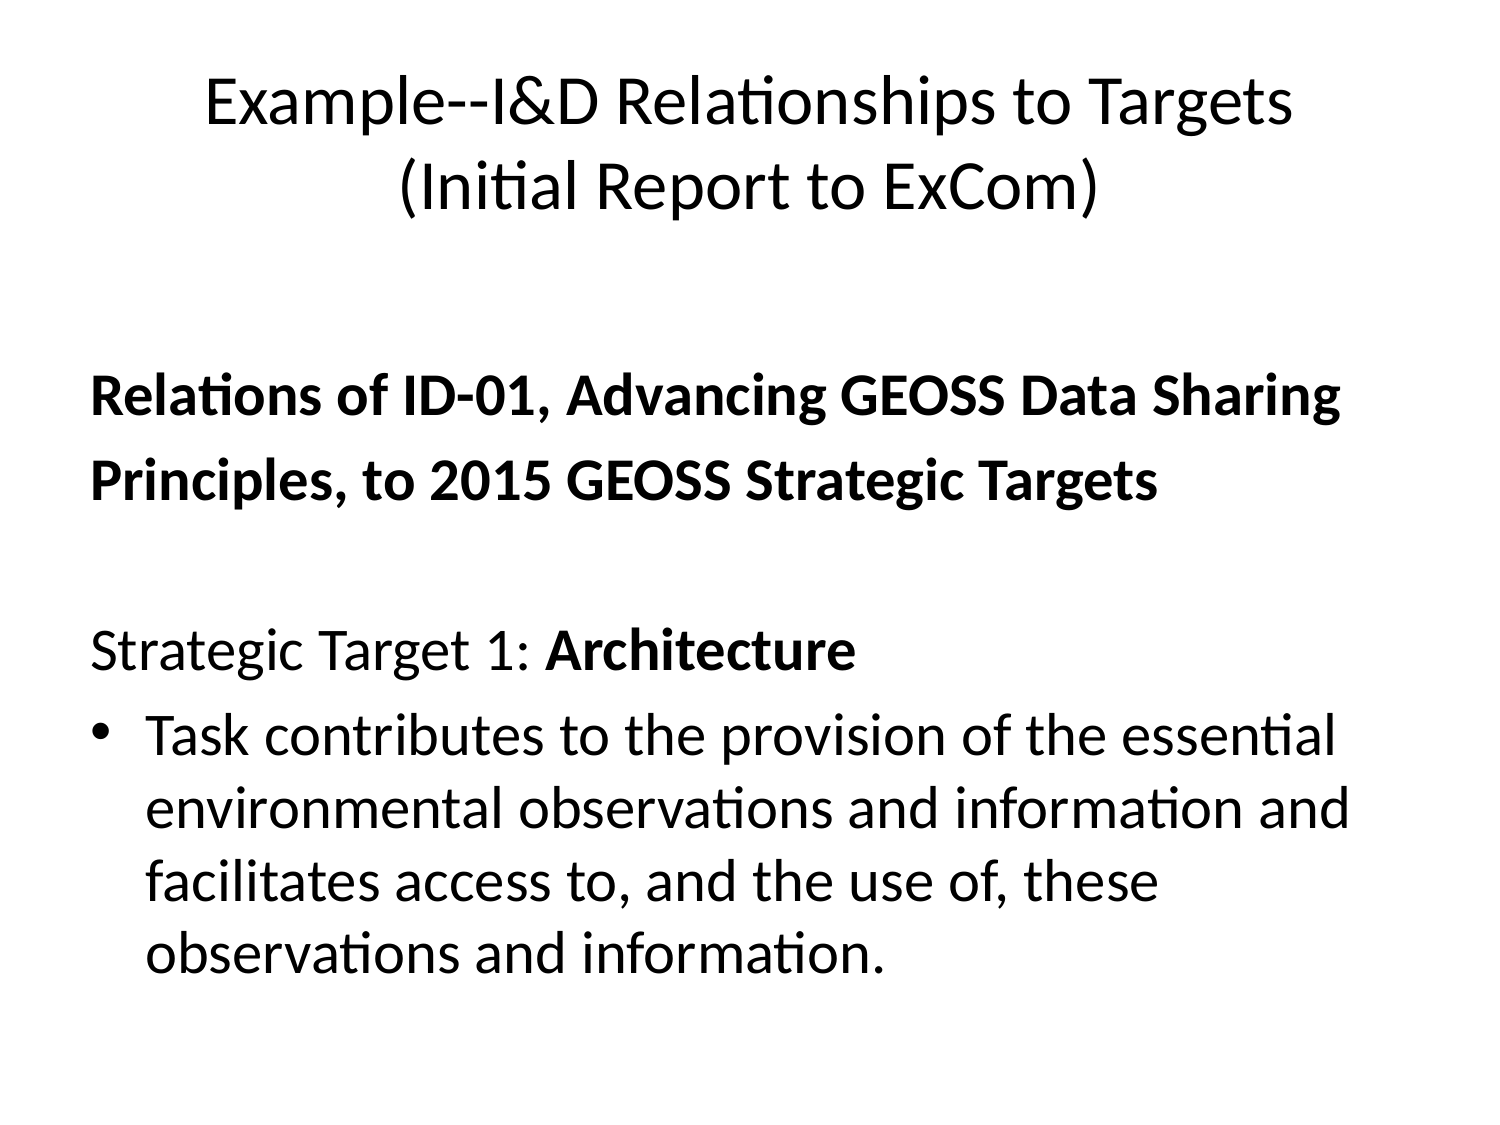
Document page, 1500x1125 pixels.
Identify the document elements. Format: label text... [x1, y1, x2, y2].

title Example--I&D Relationships to Targets (Initial Report to ExCom) [75, 45, 1425, 233]
list Relations of ID-01, Advancing GEOSS Data Sharing Principles, to 2015 GEOSS Strategic Targets Strategic Target 1: Architecture Task contributes to the provision of the essential environmental observations and information and facilitates access to, and the use of, these observations and information. [75, 262, 1425, 1005]
